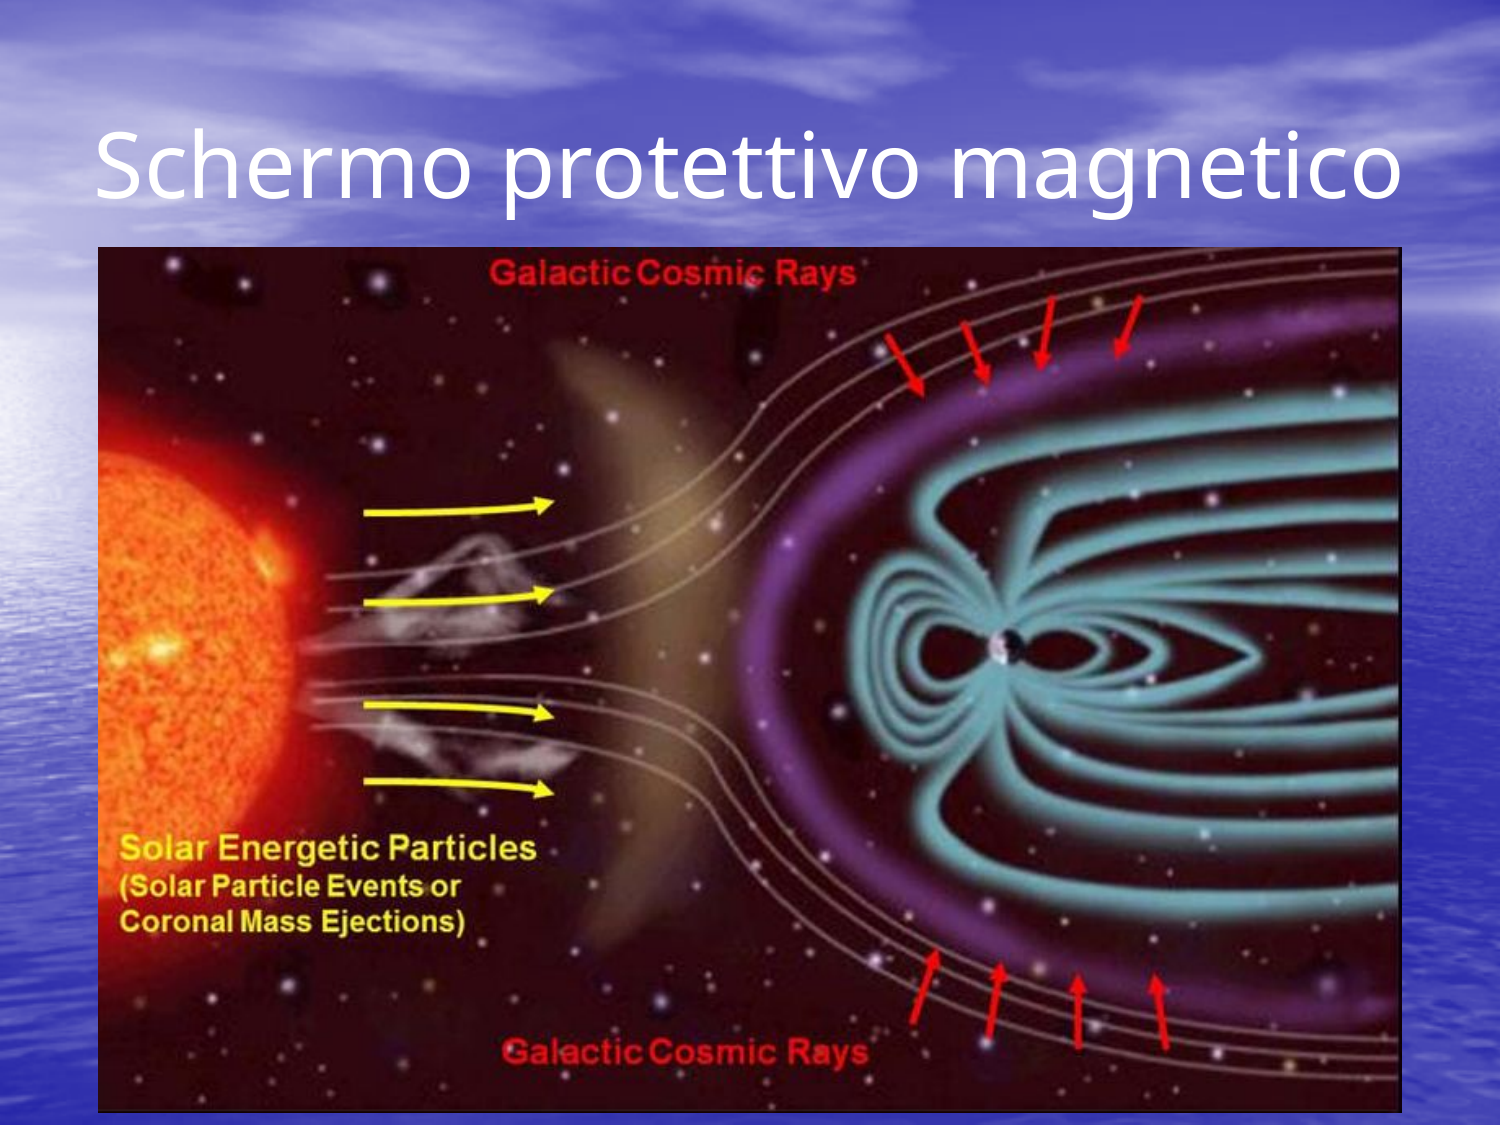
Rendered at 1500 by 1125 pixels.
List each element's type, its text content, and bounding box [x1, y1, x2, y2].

picture [98, 247, 1402, 1113]
title Schermo protettivo magnetico [75, 47, 1425, 275]
